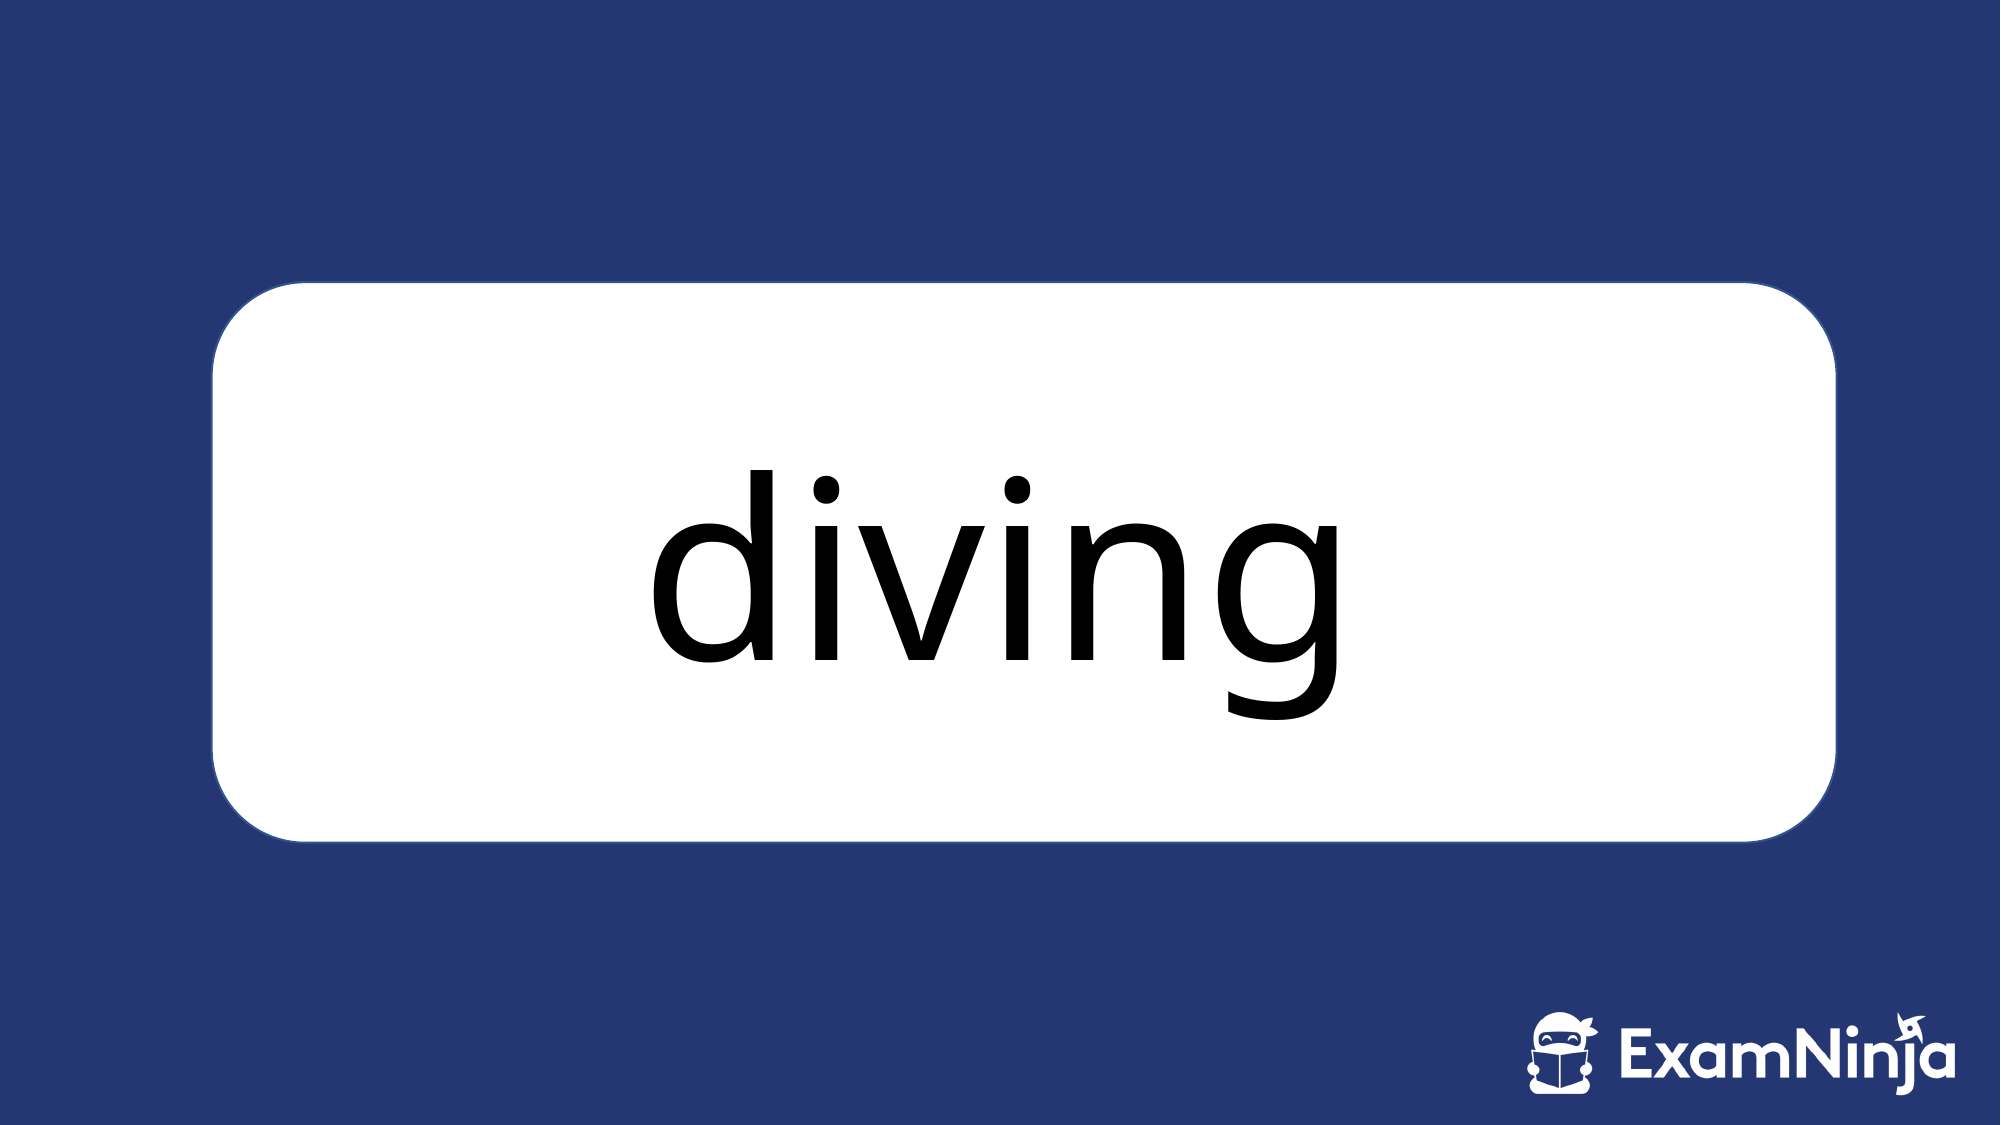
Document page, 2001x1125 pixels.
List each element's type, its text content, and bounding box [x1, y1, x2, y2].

picture [1501, 1003, 1979, 1102]
text_box diving [143, 403, 1857, 719]
text_box [210, 281, 1838, 403]
text_box [210, 719, 1838, 844]
